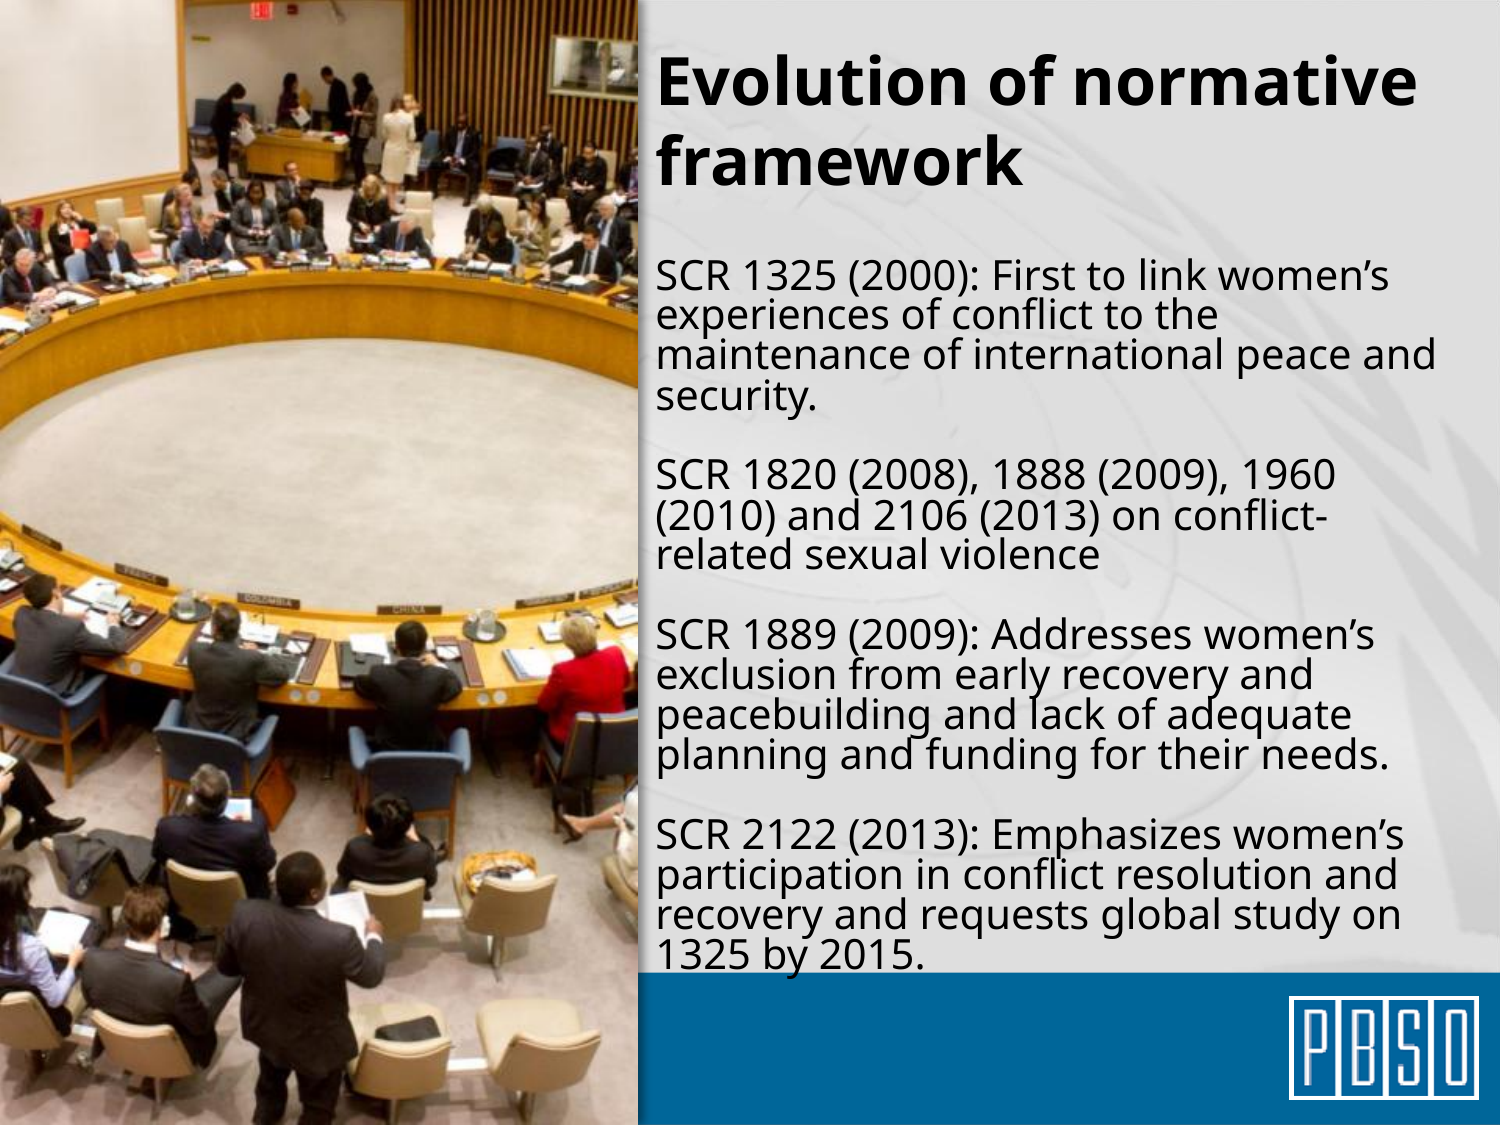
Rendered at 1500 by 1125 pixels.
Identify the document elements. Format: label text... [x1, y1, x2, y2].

title Evolution of normative framework [655, 37, 1438, 201]
picture [0, 0, 1500, 1125]
picture [1290, 997, 1478, 1099]
list SCR 1325 (2000): First to link women’s experiences of conflict to the maintenance of international peace and security. SCR 1820 (2008), 1888 (2009), 1960 (2010) and 2106 (2013) on conflict-related sexual violence SCR 1889 (2009): Addresses women’s exclusion from early recovery and peacebuilding and lack of adequate planning and funding for their needs. SCR 2122 (2013): Emphasizes women’s participation in conflict resolution and recovery and requests global study on 1325 by 2015. [655, 207, 1439, 1006]
